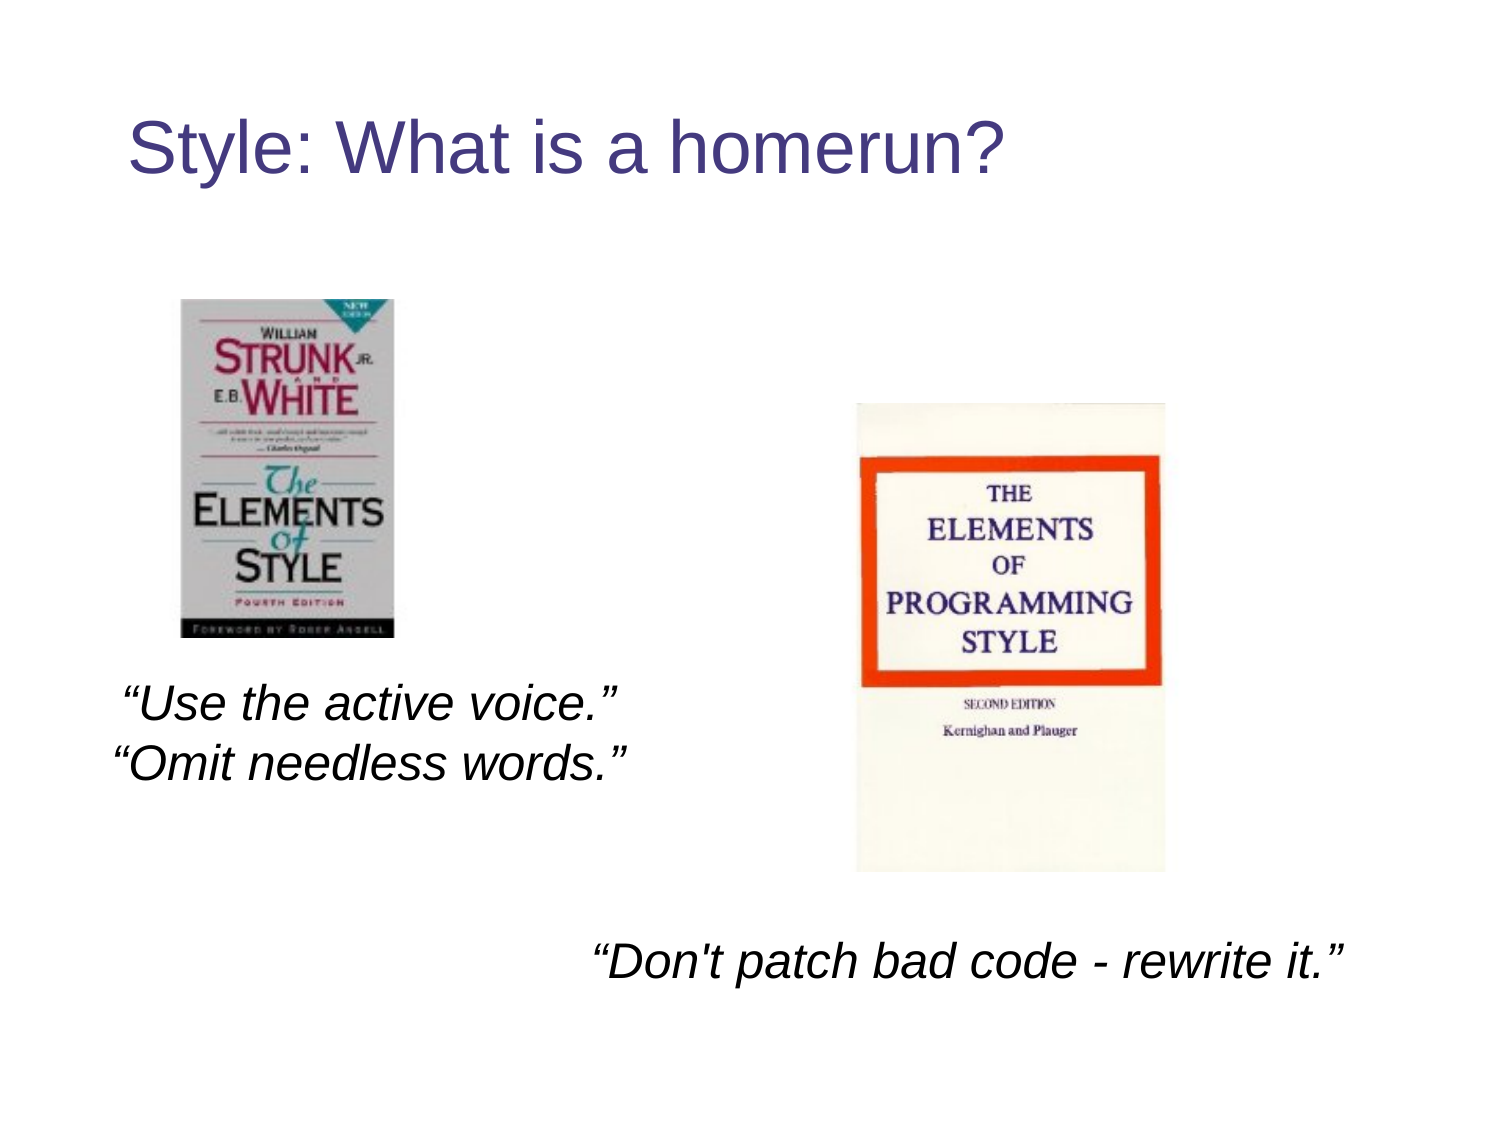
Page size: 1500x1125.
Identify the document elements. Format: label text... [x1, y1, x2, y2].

picture [119, 299, 458, 638]
picture [777, 402, 1247, 873]
title Style: What is a homerun? [112, 50, 1388, 238]
text_box “Use the active voice.” “Omit needless words.” [62, 663, 675, 799]
text_box “Don't patch bad code - rewrite it.” [333, 920, 1500, 996]
